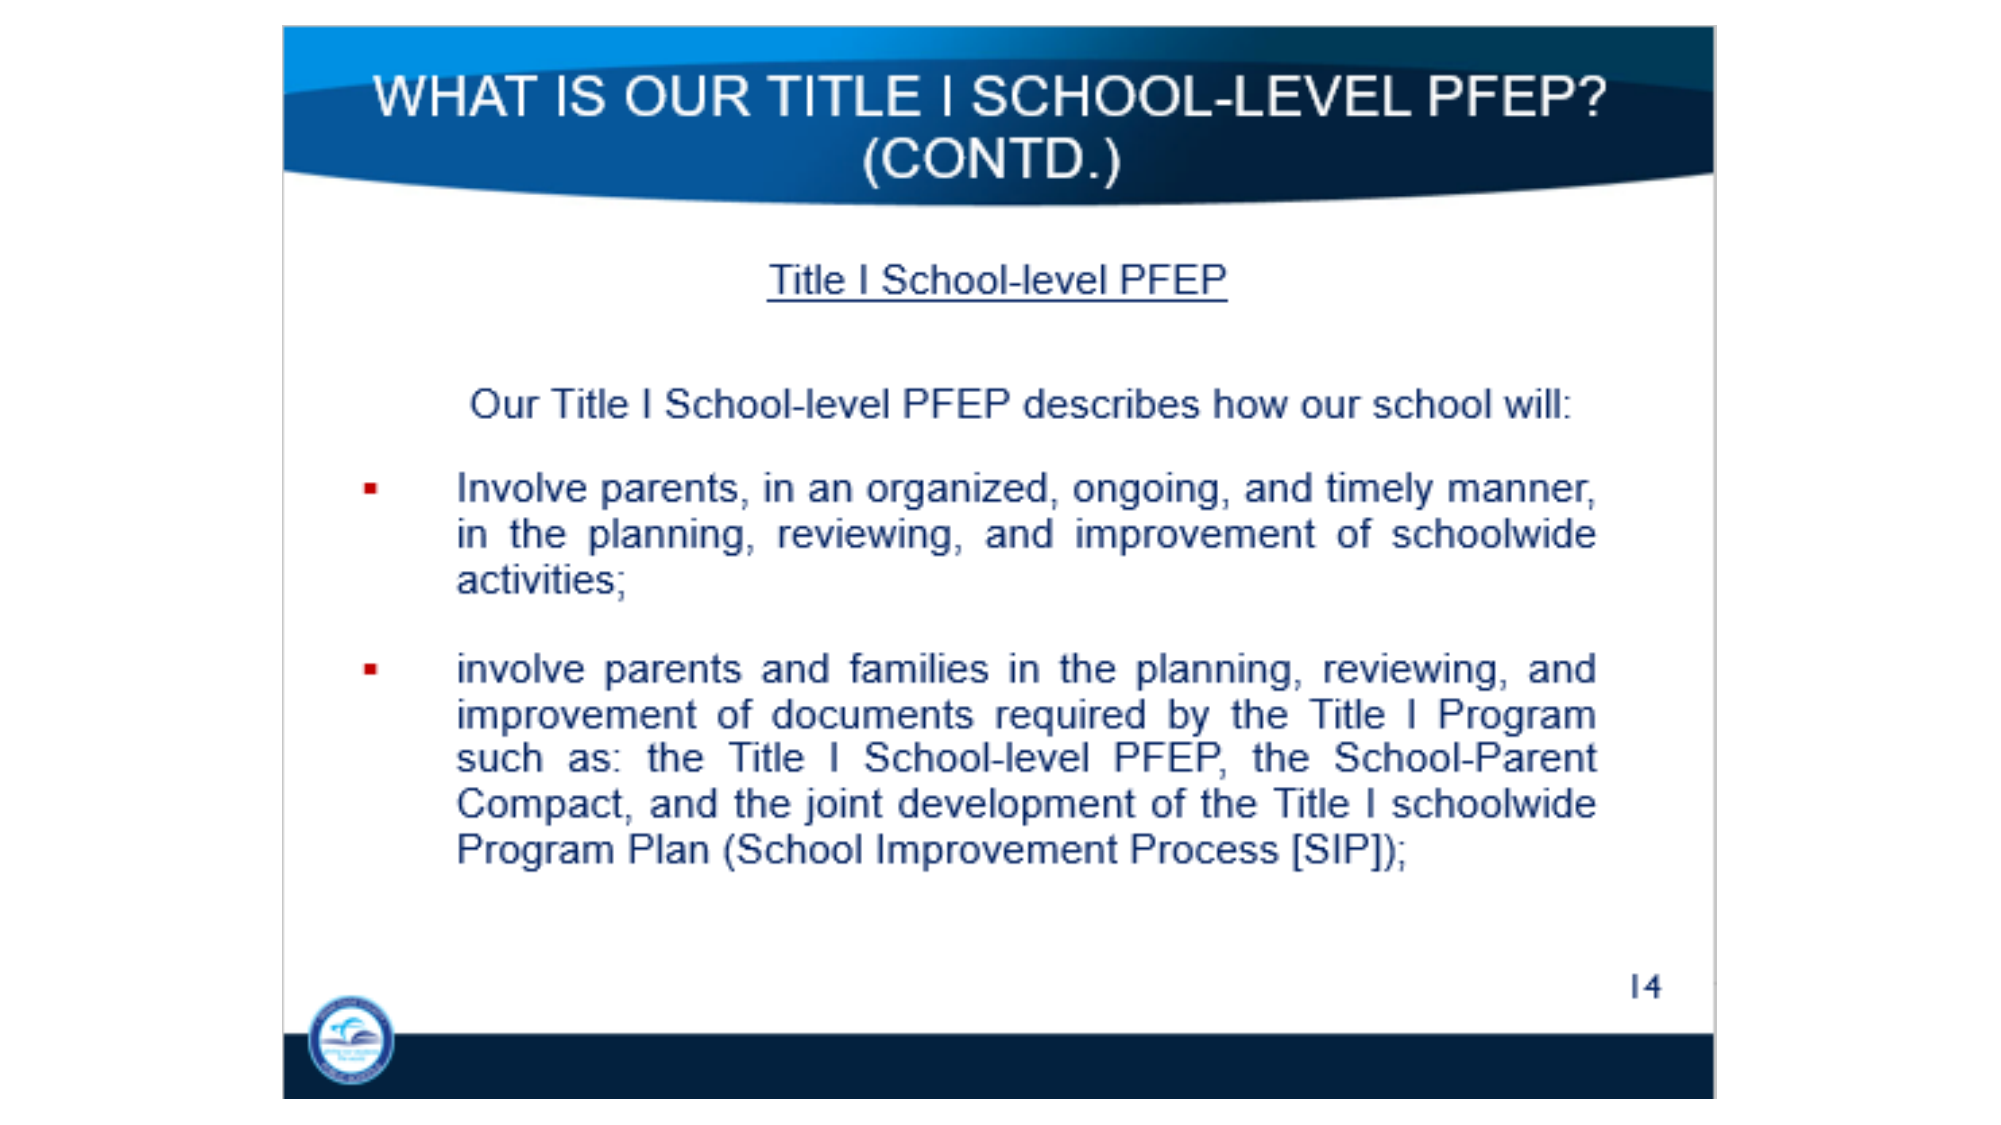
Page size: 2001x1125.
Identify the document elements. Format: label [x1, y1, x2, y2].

picture [282, 26, 1717, 1099]
